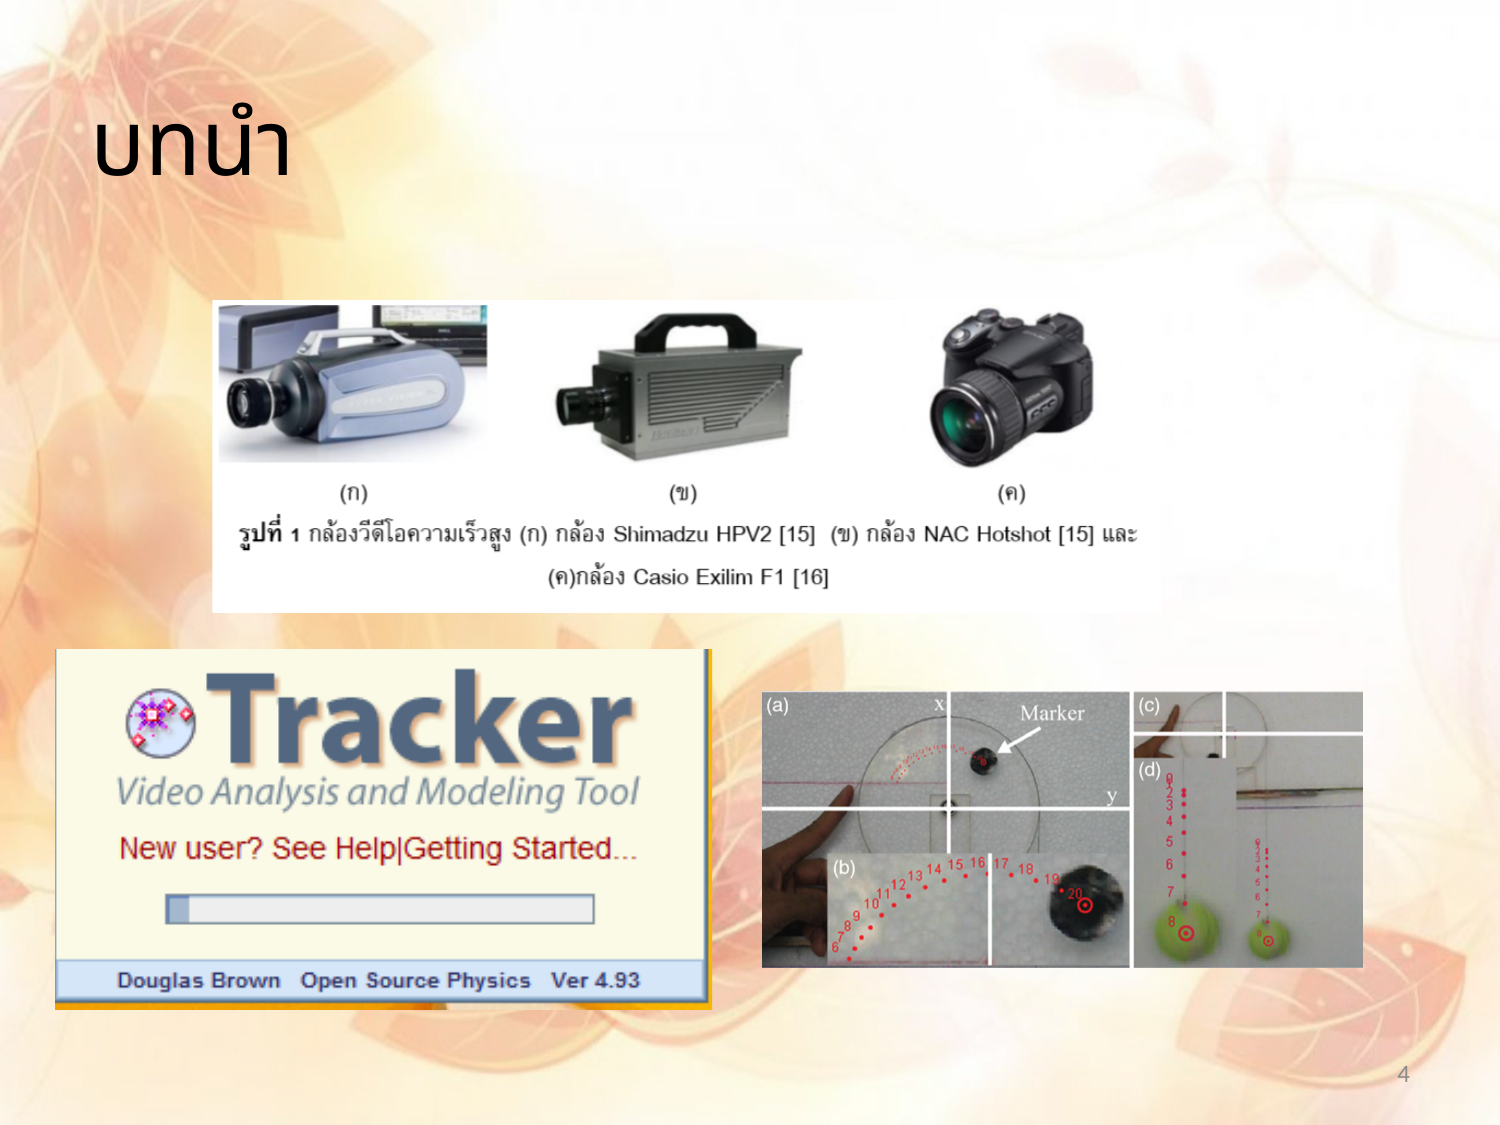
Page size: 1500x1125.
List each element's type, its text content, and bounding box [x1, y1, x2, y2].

slide_number 4 [1074, 1042, 1425, 1103]
title บทนำ [75, 45, 1425, 233]
picture [54, 649, 713, 1010]
picture [212, 299, 1162, 614]
list [62, 237, 1425, 1100]
picture [762, 690, 1363, 969]
